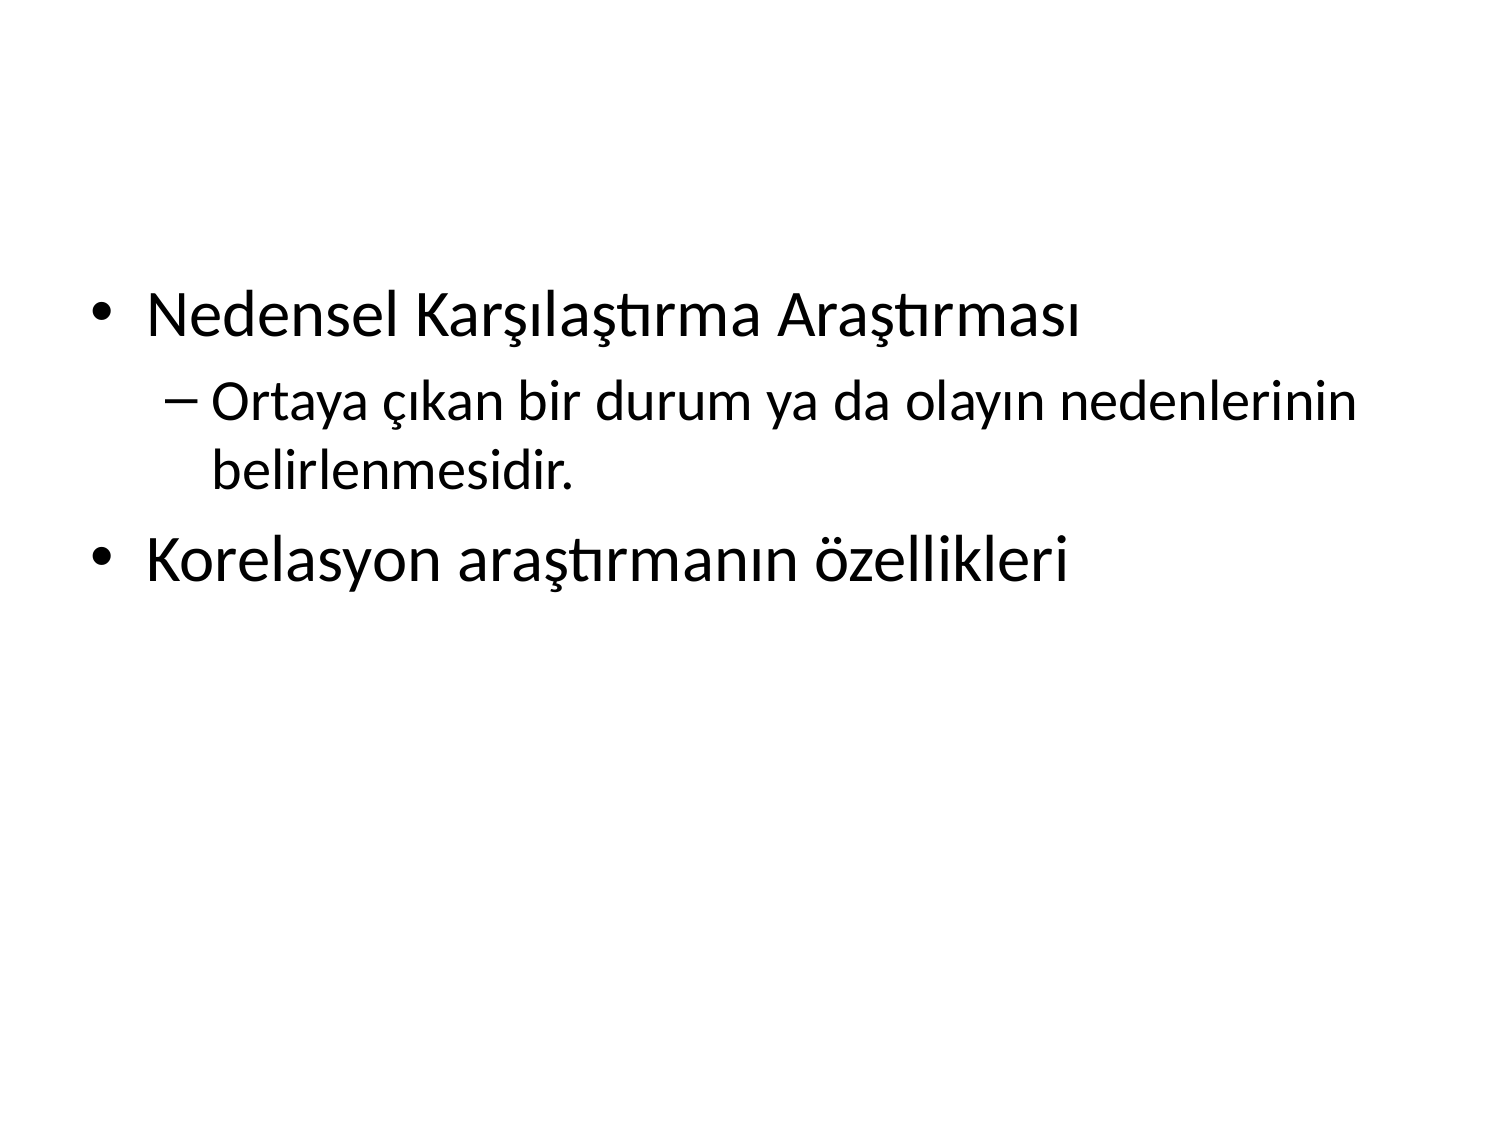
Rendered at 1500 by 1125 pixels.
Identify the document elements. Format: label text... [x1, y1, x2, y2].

list Nedensel Karşılaştırma Araştırması Ortaya çıkan bir durum ya da olayın nedenlerinin belirlenmesidir. Korelasyon araştırmanın özellikleri [75, 262, 1425, 1005]
